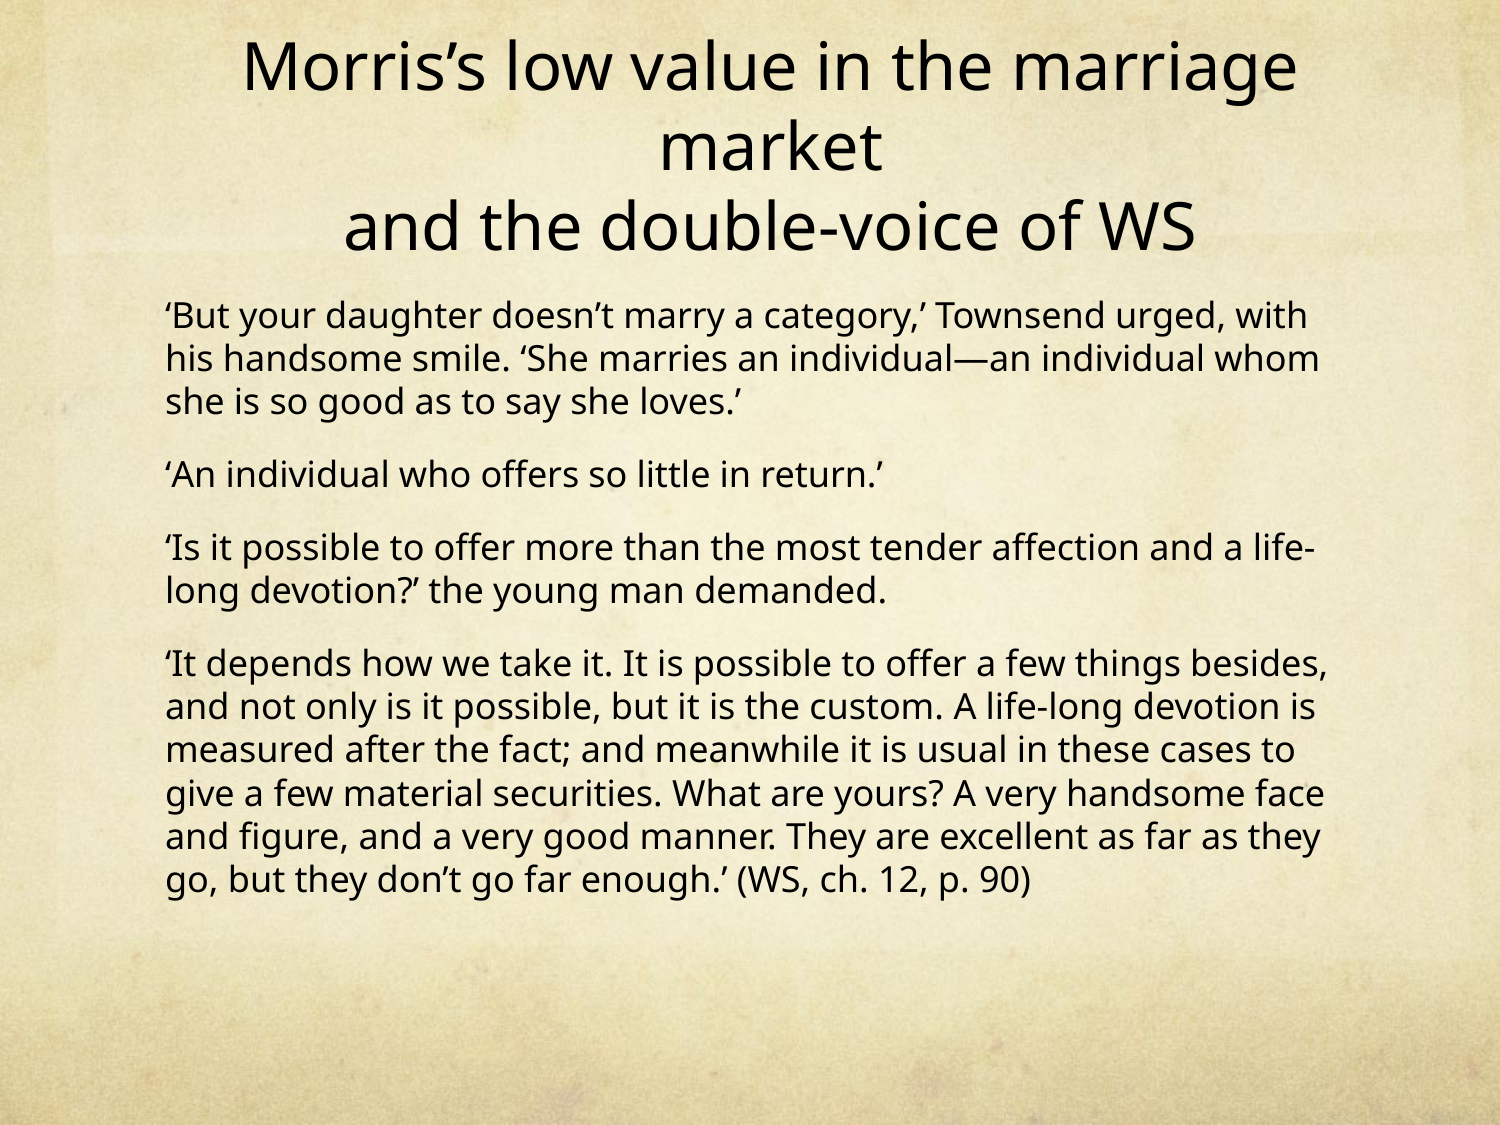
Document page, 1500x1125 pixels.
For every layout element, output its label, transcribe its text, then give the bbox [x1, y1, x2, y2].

picture [0, 0, 1500, 1125]
title Morris’s low value in the marriage market and the double-voice of WS [171, 32, 1371, 256]
list ‘But your daughter doesn’t marry a category,’ Townsend urged, with his handsome smile. ‘She marries an individual—an individual whom she is so good as to say she loves.’ ‘An individual who offers so little in return.’ ‘Is it possible to offer more than the most tender affection and a life-long devotion?’ the young man demanded. ‘It depends how we take it. It is possible to offer a few things besides, and not only is it possible, but it is the custom. A life-long devotion is measured after the fact; and meanwhile it is usual in these cases to give a few material securities. What are yours? A very handsome face and figure, and a very good manner. They are excellent as far as they go, but they don’t go far enough.’ (WS, ch. 12, p. 90) [150, 284, 1350, 950]
